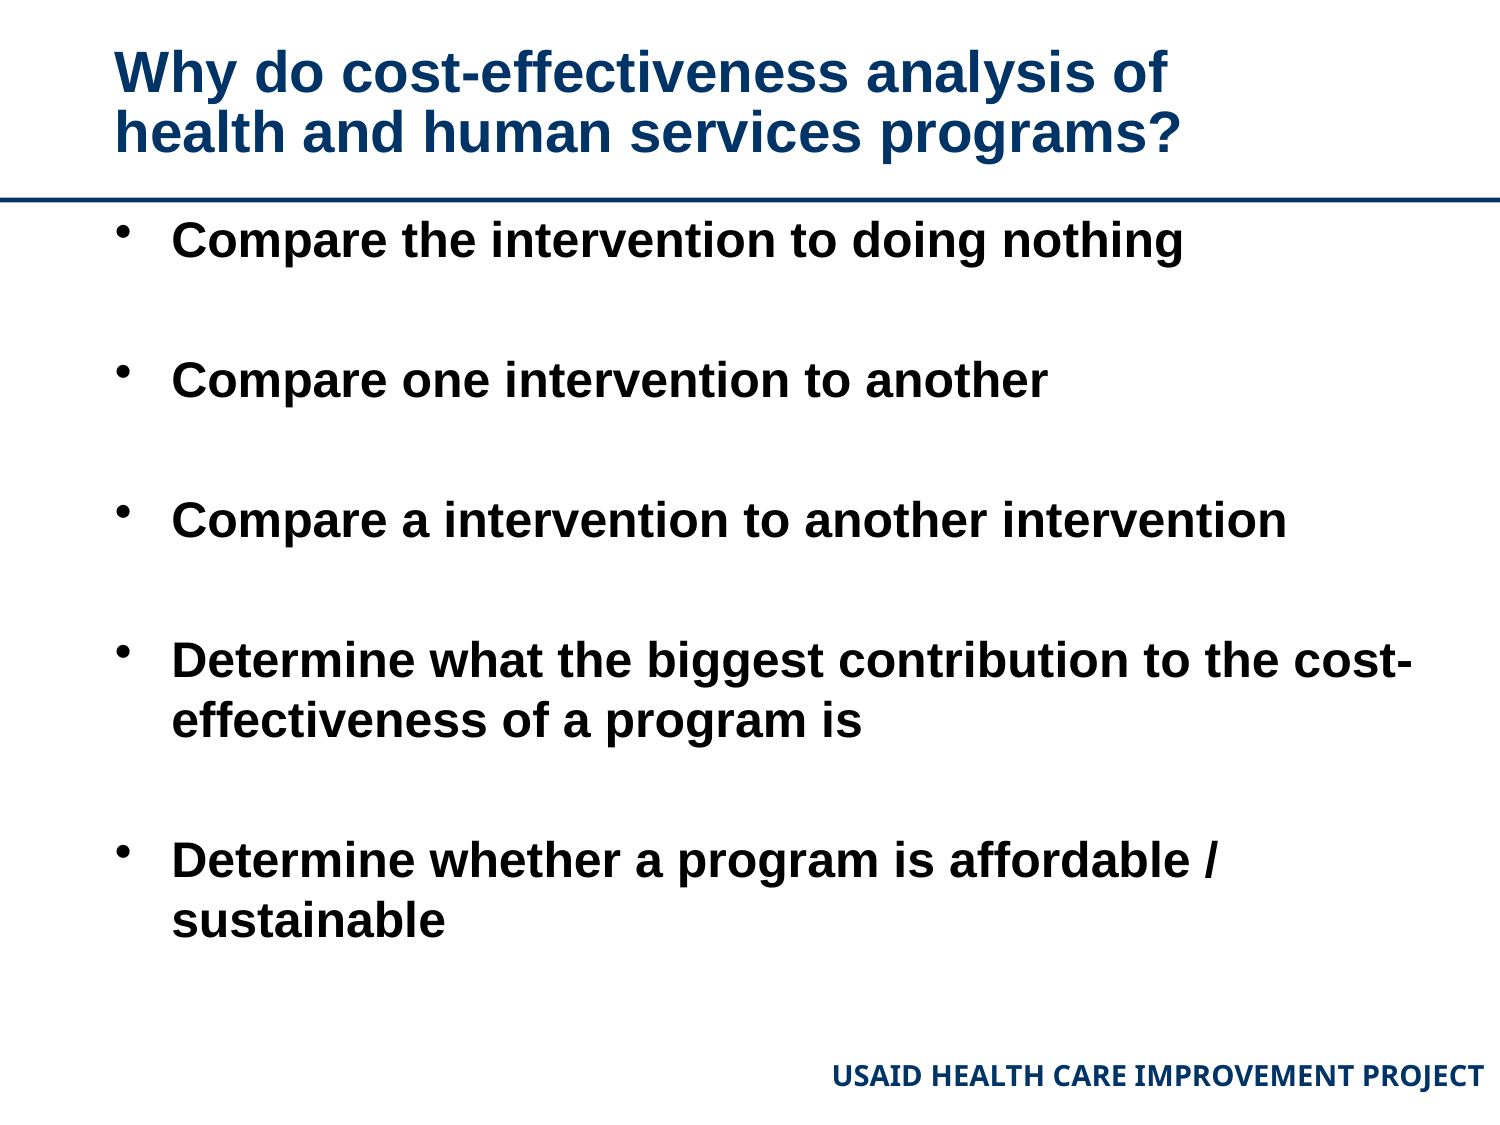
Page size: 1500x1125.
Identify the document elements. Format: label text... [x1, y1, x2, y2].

title Why do cost-effectiveness analysis of health and human services programs? [99, 37, 1363, 199]
list Compare the intervention to doing nothing Compare one intervention to another Compare a intervention to another intervention Determine what the biggest contribution to the cost-effectiveness of a program is Determine whether a program is affordable / sustainable [99, 199, 1500, 951]
